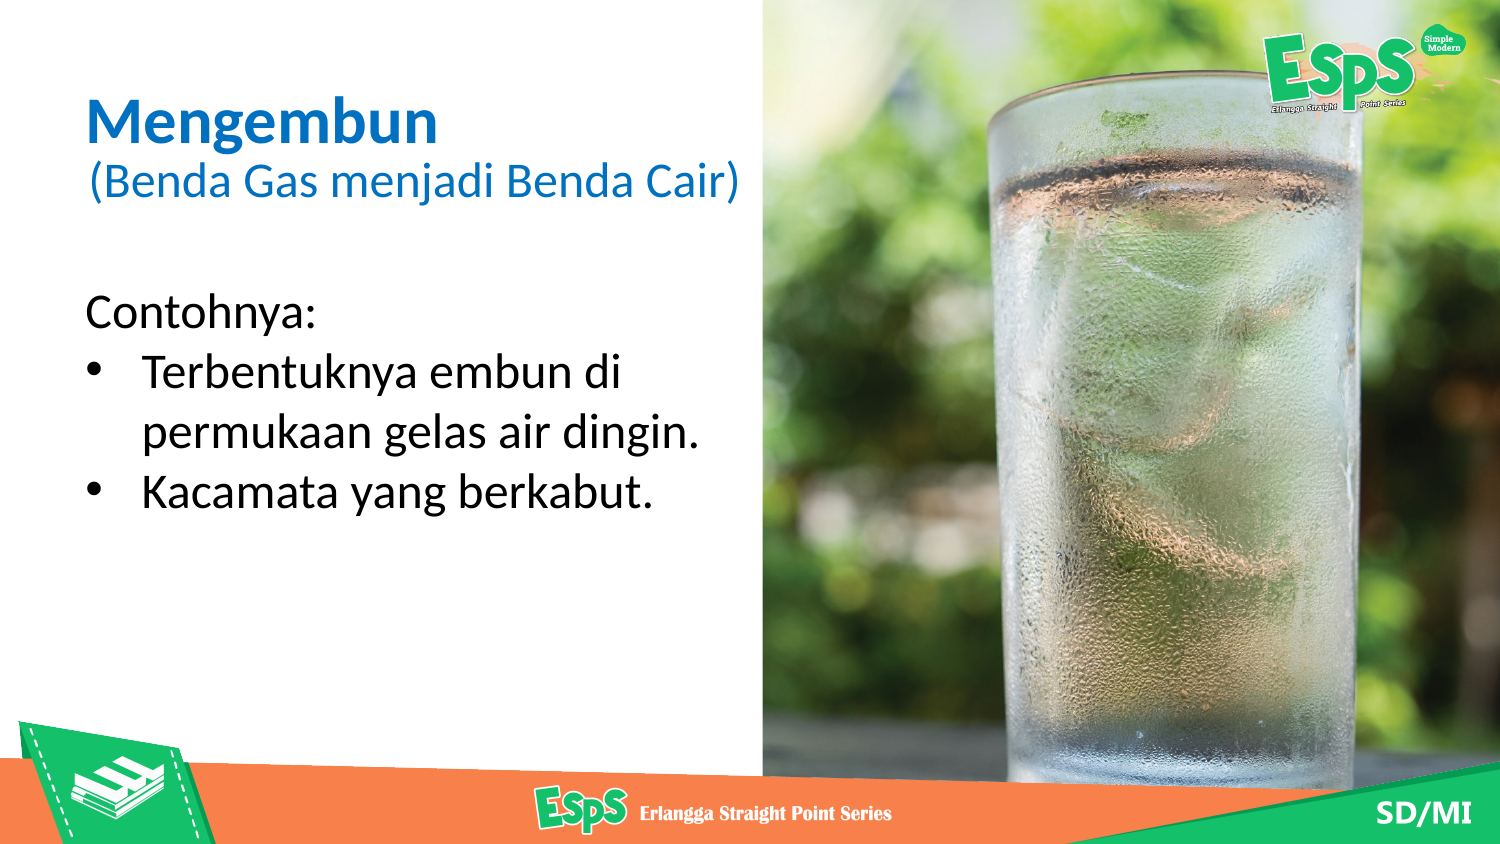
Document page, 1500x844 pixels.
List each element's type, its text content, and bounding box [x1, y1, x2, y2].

text_box Contohnya: Terbentuknya embun di permukaan gelas air dingin. Kacamata yang berkabut. [70, 271, 757, 526]
text_box (Benda Gas menjadi Benda Cair) [73, 133, 757, 215]
text_box Mengembun [70, 61, 757, 164]
picture [0, 0, 1500, 844]
